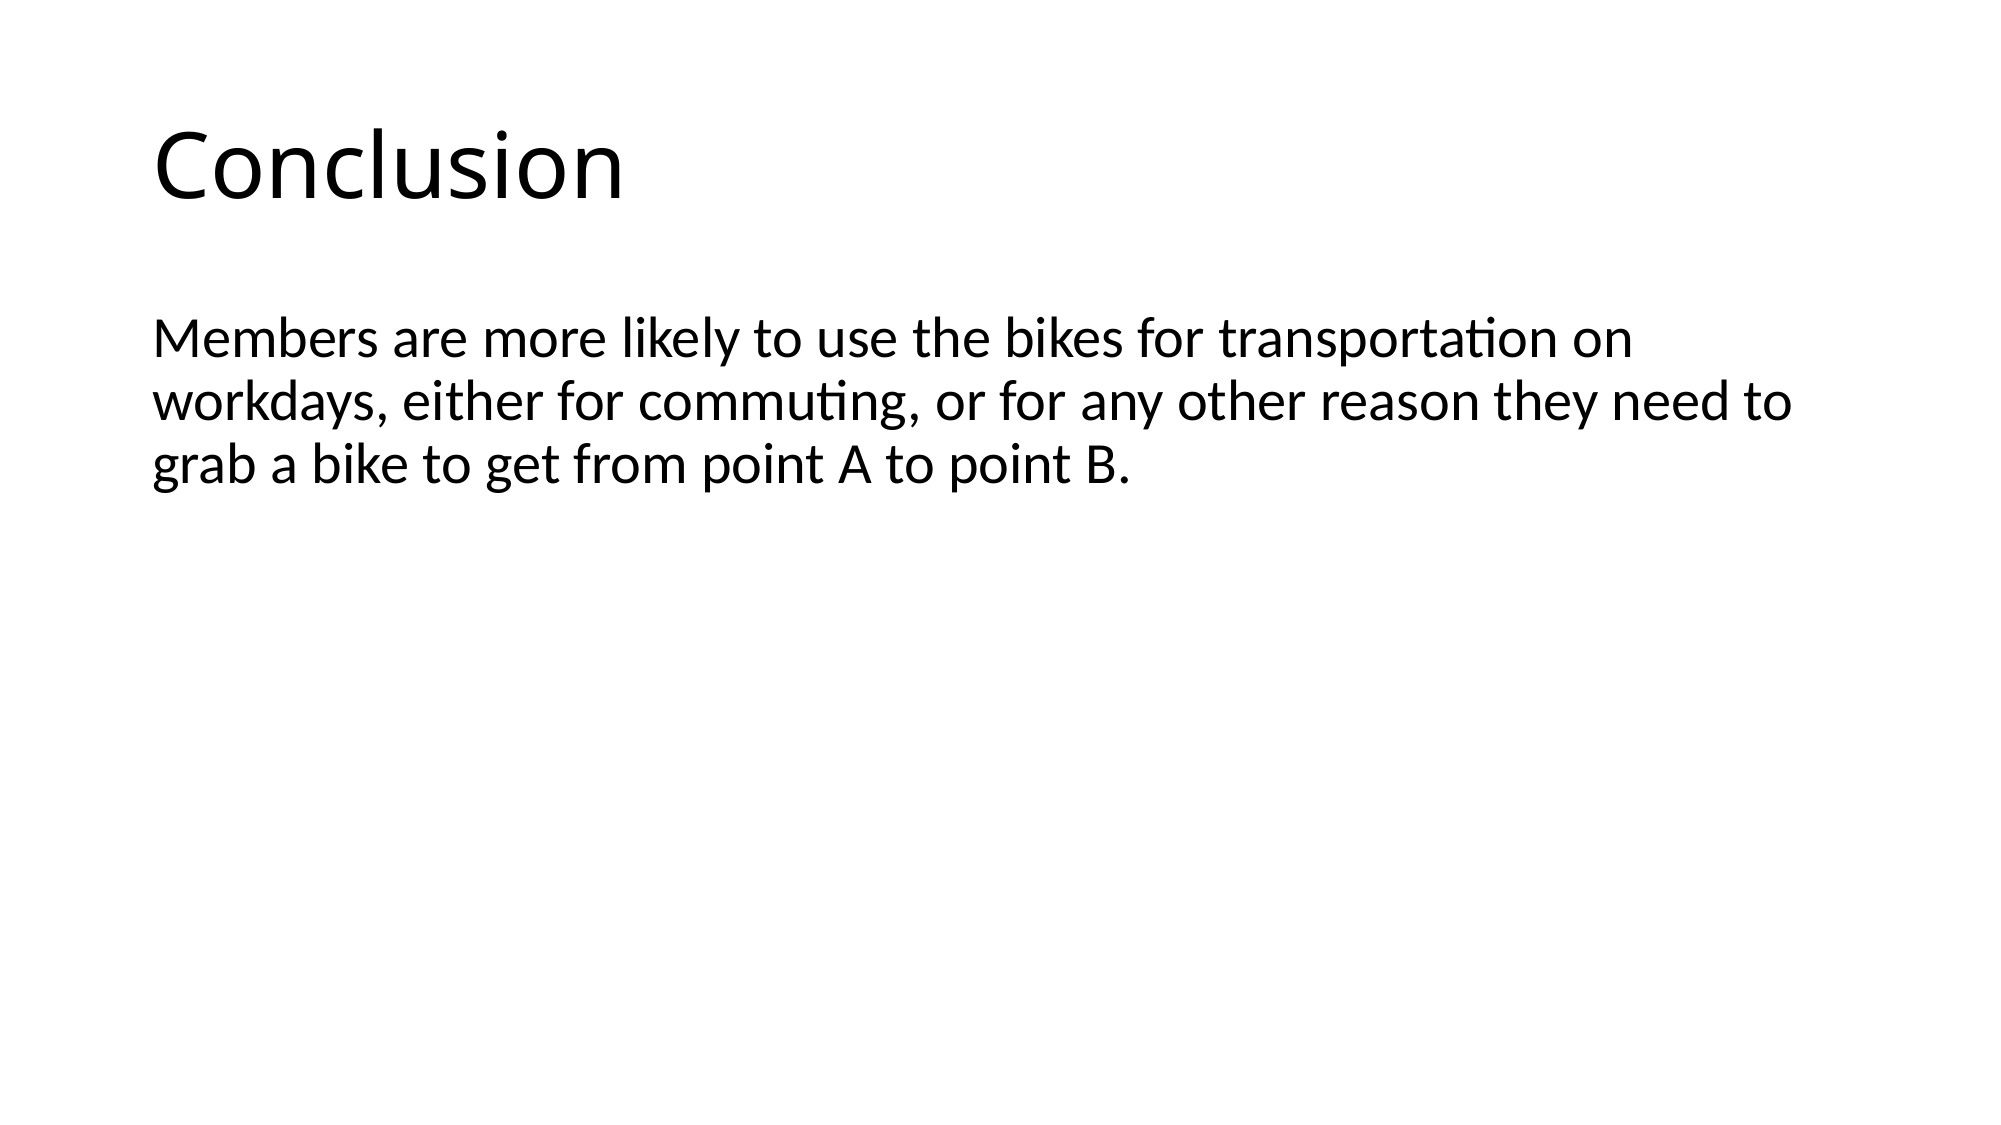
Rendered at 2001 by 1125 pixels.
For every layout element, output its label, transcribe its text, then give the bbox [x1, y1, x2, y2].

title Conclusion [137, 59, 1863, 278]
list Members are more likely to use the bikes for transportation on workdays, either for commuting, or for any other reason they need to grab a bike to get from point A to point B. [137, 299, 1863, 1014]
